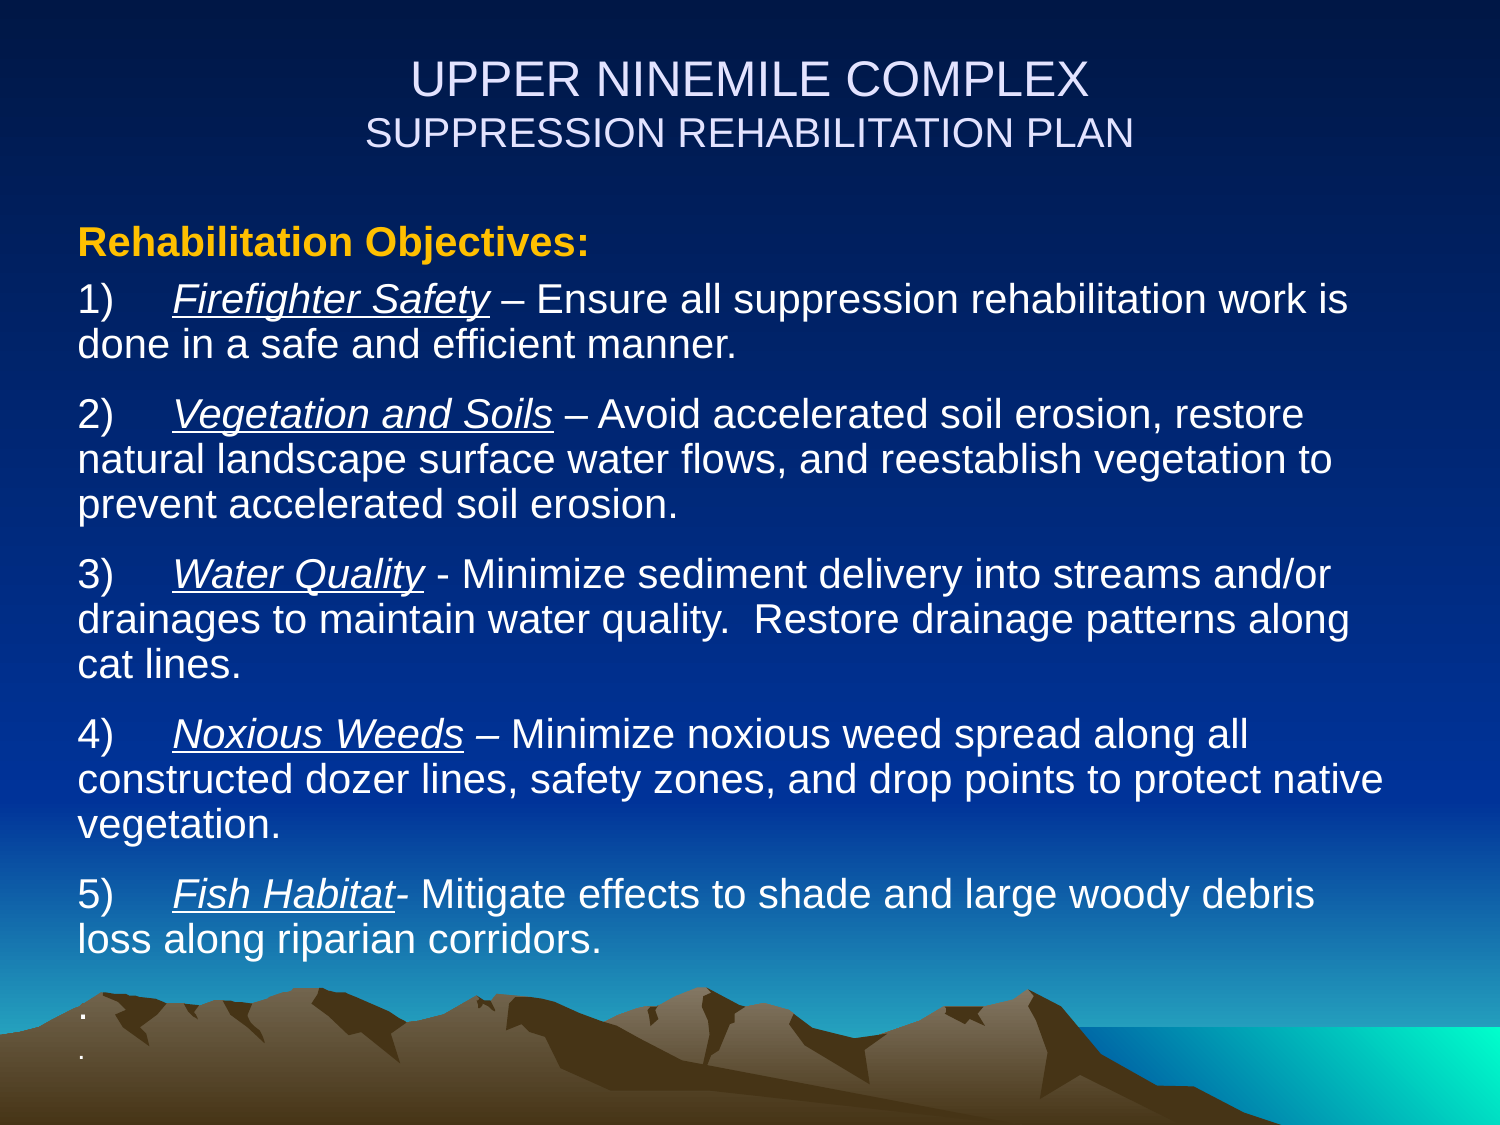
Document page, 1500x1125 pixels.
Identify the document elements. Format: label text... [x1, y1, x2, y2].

list Rehabilitation Objectives: 1) Firefighter Safety – Ensure all suppression rehabilitation work is done in a safe and efficient manner. 2) Vegetation and Soils – Avoid accelerated soil erosion, restore natural landscape surface water flows, and reestablish vegetation to prevent accelerated soil erosion. 3) Water Quality - Minimize sediment delivery into streams and/or drainages to maintain water quality. Restore drainage patterns along cat lines. 4) Noxious Weeds – Minimize noxious weed spread along all constructed dozer lines, safety zones, and drop points to protect native vegetation. 5) Fish Habitat- Mitigate effects to shade and large woody debris loss along riparian corridors. . . [62, 212, 1401, 1063]
title UPPER NINEMILE COMPLEX SUPPRESSION REHABILITATION PLAN [74, 37, 1426, 226]
